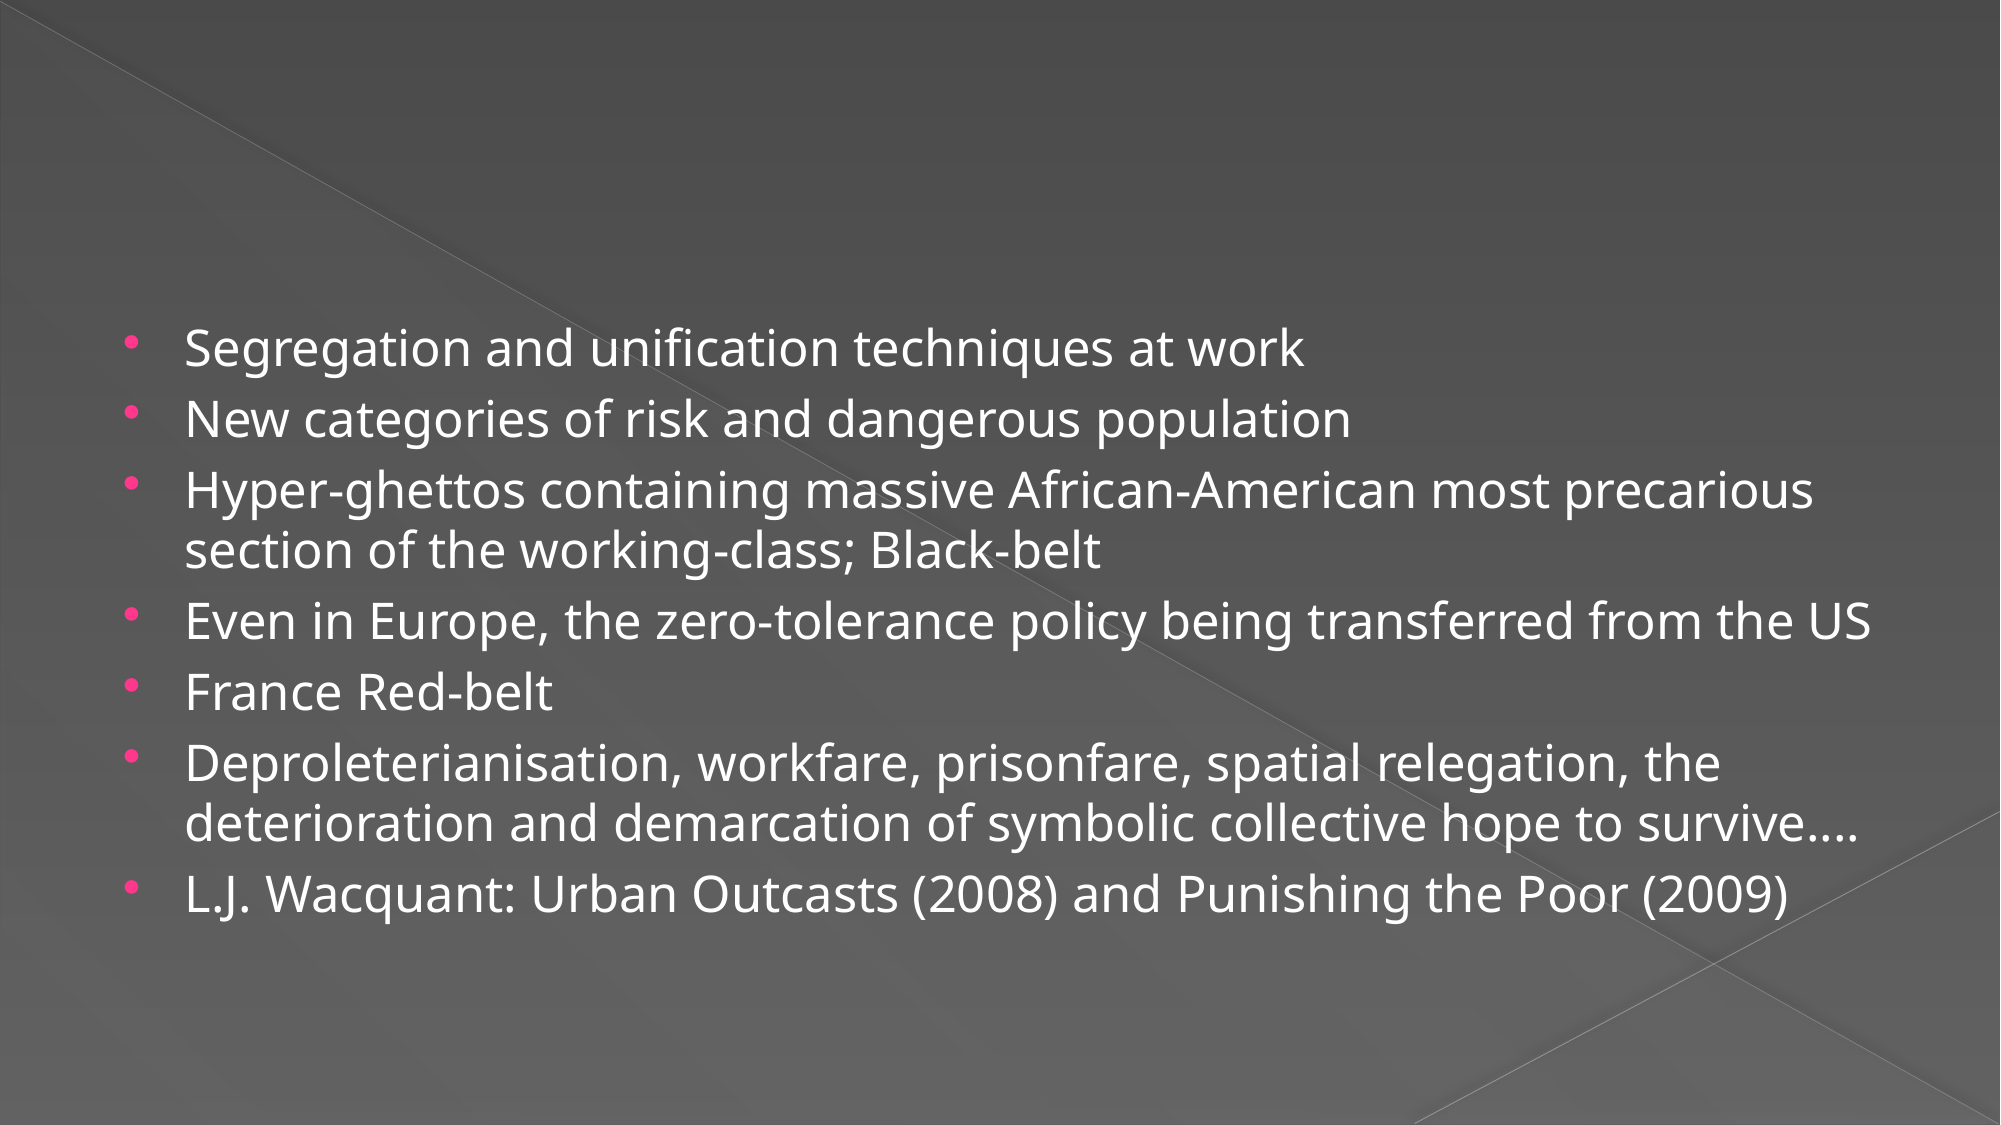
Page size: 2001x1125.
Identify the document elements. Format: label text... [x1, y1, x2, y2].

list Segregation and unification techniques at work New categories of risk and dangerous population Hyper-ghettos containing massive African-American most precarious section of the working-class; Black-belt Even in Europe, the zero-tolerance policy being transferred from the US France Red-belt Deproleterianisation, workfare, prisonfare, spatial relegation, the deterioration and demarcation of symbolic collective hope to survive.... L.J. Wacquant: Urban Outcasts (2008) and Punishing the Poor (2009) [99, 308, 1900, 1059]
